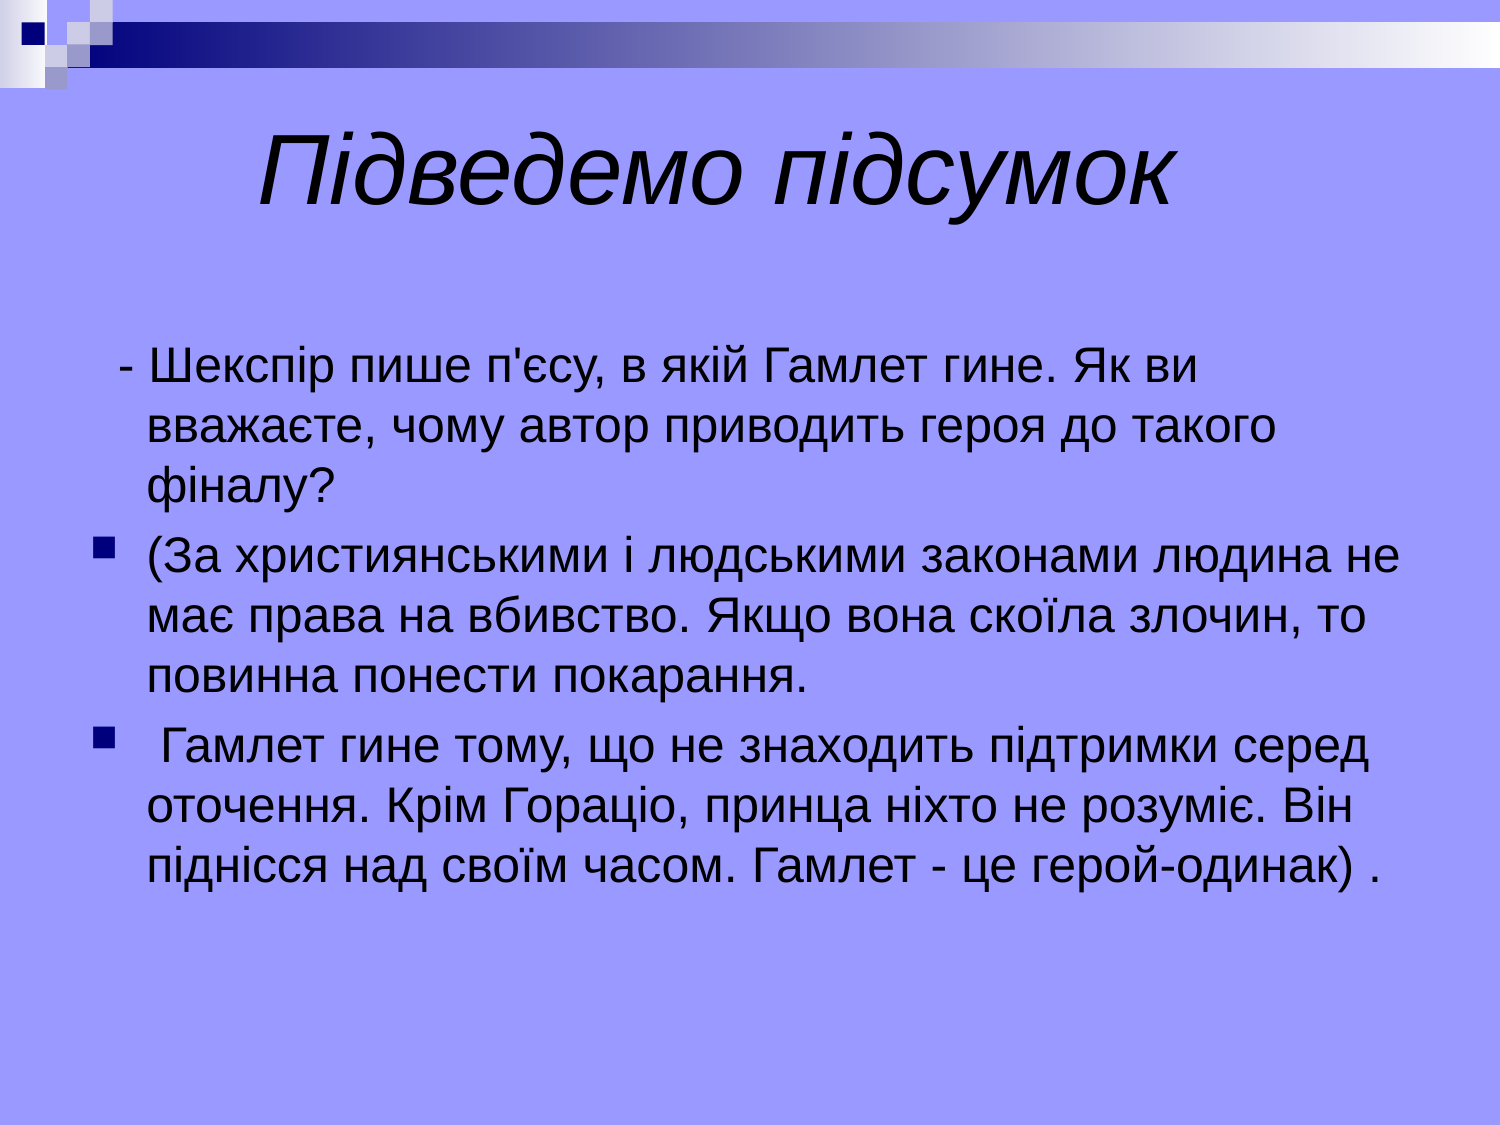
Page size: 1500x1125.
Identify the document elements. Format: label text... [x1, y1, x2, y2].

list - Шекспір пише п'єсу, в якій Гамлет гине. Як ви вважаєте, чому автор приводить героя до такого фіналу? (За християнськими і людськими законами людина не має права на вбивство. Якщо вона скоїла злочин, то повинна понести покарання. Гамлет гине тому, що не знаходить підтримки серед оточення. Крім Гораціо, принца ніхто не розуміє. Він піднісся над своїм часом. Гамлет - це герой-одинак) . [74, 324, 1426, 963]
title Підведемо підсумок [242, 116, 1274, 212]
